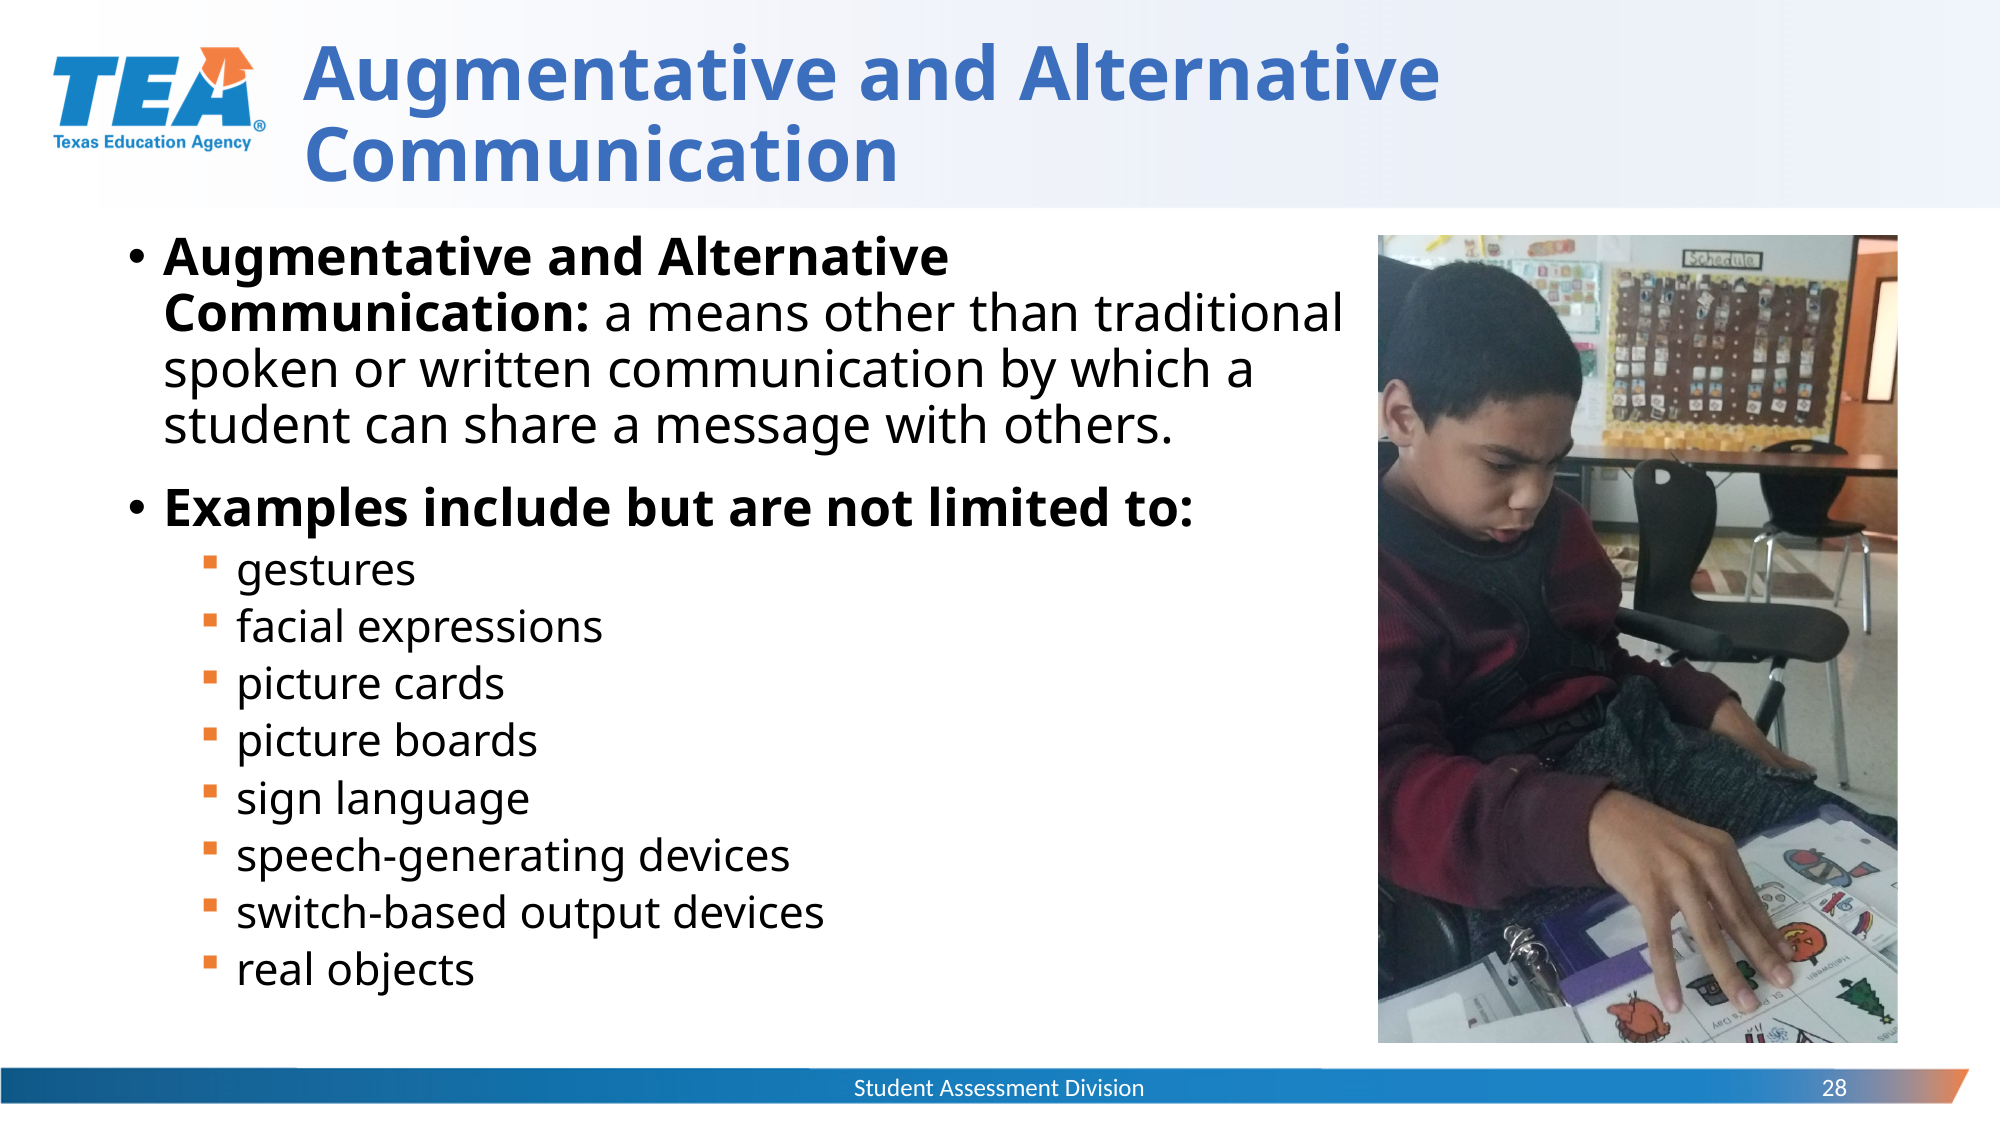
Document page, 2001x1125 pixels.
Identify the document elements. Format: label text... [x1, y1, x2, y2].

footer Student Assessment Division [662, 1071, 1338, 1103]
title Augmentative and Alternative Communication [288, 58, 1863, 175]
slide_number 28 [1412, 1071, 1863, 1103]
picture [0, 0, 2001, 1125]
list Augmentative and Alternative Communication: a means other than traditional spoken or written communication by which a student can share a message with others. Examples include but are not limited to: gestures facial expressions picture cards picture boards sign language speech-generating devices switch-based output devices real objects [112, 223, 1367, 1056]
